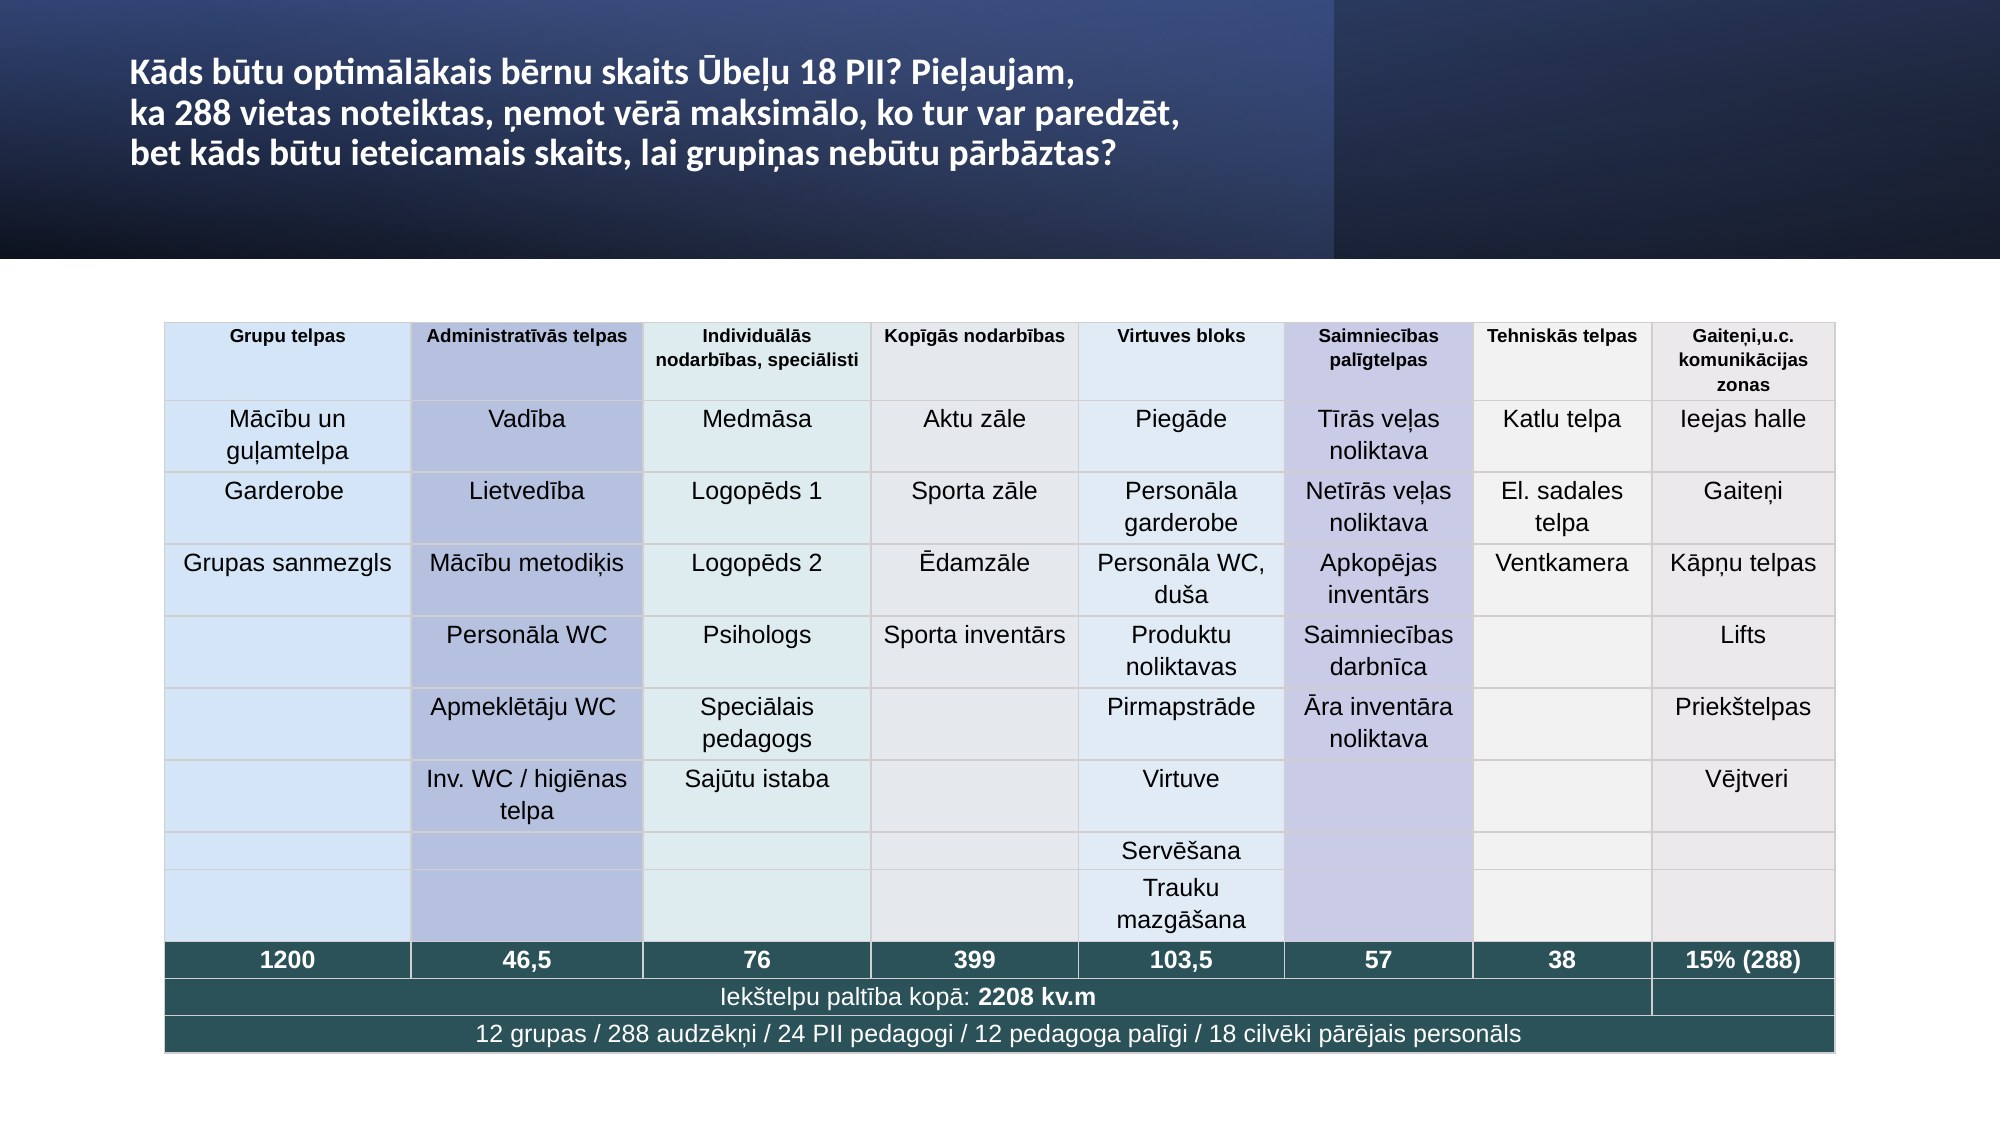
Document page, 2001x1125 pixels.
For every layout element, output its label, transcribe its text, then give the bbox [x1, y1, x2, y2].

text_box [100, 206, 131, 267]
table_cell Ventkamera [1474, 545, 1651, 615]
table_cell Tīrās veļas noliktava [1285, 401, 1472, 471]
table_cell Sporta inventārs [872, 617, 1078, 687]
table_cell [412, 870, 642, 941]
table_cell Sajūtu istaba [644, 761, 870, 831]
table_cell El. sadales telpa [1474, 473, 1651, 543]
table_header Grupu telpas [165, 323, 410, 400]
table_cell Apkopējas inventārs [1285, 545, 1472, 615]
table_cell [1474, 870, 1651, 941]
table_header Individuālās nodarbības, speciālisti [644, 323, 870, 400]
table_cell Ieejas halle [1653, 401, 1834, 471]
table_cell 38 [1474, 942, 1651, 978]
table_cell 57 [1285, 942, 1472, 978]
table_cell [644, 833, 870, 869]
text_box [0, 0, 2000, 259]
table_cell 399 [872, 942, 1078, 978]
table_cell Netīrās veļas noliktava [1285, 473, 1472, 543]
table_cell Aktu zāle [872, 401, 1078, 471]
title Kāds būtu optimālākais bērnu skaits Ūbeļu 18 PII? Pieļaujam, ka 288 vietas noteiktas, ņemot vērā maksimālo, ko tur var paredzēt, bet kāds būtu ieteicamais skaits, lai grupiņas nebūtu pārbāztas? [114, 40, 1274, 231]
table_header Tehniskās telpas [1474, 323, 1651, 400]
table_cell 76 [644, 942, 870, 978]
table_cell [1653, 833, 1834, 869]
table_header Saimniecības palīgtelpas [1285, 323, 1472, 400]
table_cell [1474, 689, 1651, 759]
table_cell [165, 833, 410, 869]
table_cell Logopēds 1 [644, 473, 870, 543]
table_cell Pirmapstrāde [1079, 689, 1284, 759]
table_cell [1474, 617, 1651, 687]
table_cell 46,5 [412, 942, 642, 978]
table_cell [165, 761, 410, 831]
table_cell [1474, 833, 1651, 869]
table_header Virtuves bloks [1079, 323, 1284, 400]
table_cell [1285, 870, 1472, 941]
table_header Administratīvās telpas [412, 323, 642, 400]
table_cell Servēšana [1079, 833, 1284, 869]
table_cell Speciālais pedagogs [644, 689, 870, 759]
table_cell [872, 870, 1078, 941]
table_cell Virtuve [1079, 761, 1284, 831]
table_cell Mācību un guļamtelpa [165, 401, 410, 471]
table_cell Priekštelpas [1653, 689, 1834, 759]
table_cell Trauku mazgāšana [1079, 870, 1284, 941]
table_cell Lietvedība [412, 473, 642, 543]
table_cell 12 grupas / 288 audzēkņi / 24 PII pedagogi / 12 pedagoga palīgi / 18 cilvēki pārējais personāls [165, 1016, 1834, 1052]
table_cell [1653, 870, 1834, 941]
table_cell [1285, 833, 1472, 869]
table_header Kopīgās nodarbības [872, 323, 1078, 400]
table_cell Sporta zāle [872, 473, 1078, 543]
table_cell Produktu noliktavas [1079, 617, 1284, 687]
table_cell Logopēds 2 [644, 545, 870, 615]
table_cell 103,5 [1079, 942, 1284, 978]
table_cell Personāla garderobe [1079, 473, 1284, 543]
table_cell 1200 [165, 942, 410, 978]
text_box [0, 260, 2000, 1125]
table_cell Garderobe [165, 473, 410, 543]
table_cell Vadība [412, 401, 642, 471]
table_cell [872, 761, 1078, 831]
table_cell [412, 833, 642, 869]
table_cell [1653, 979, 1834, 1015]
table_cell [165, 689, 410, 759]
table_cell Piegāde [1079, 401, 1284, 471]
table_cell Vējtveri [1653, 761, 1834, 831]
table_cell Gaiteņi [1653, 473, 1834, 543]
table_cell Personāla WC, duša [1079, 545, 1284, 615]
table_cell Lifts [1653, 617, 1834, 687]
table_cell Katlu telpa [1474, 401, 1651, 471]
table_cell Kāpņu telpas [1653, 545, 1834, 615]
table_cell [644, 870, 870, 941]
table_cell [165, 870, 410, 941]
table_cell Psihologs [644, 617, 870, 687]
table_cell Personāla WC [412, 617, 642, 687]
table_cell [1285, 761, 1472, 831]
table_cell Mācību metodiķis [412, 545, 642, 615]
table_header Gaiteņi,u.c. komunikācijas zonas [1653, 323, 1834, 400]
table_cell [872, 833, 1078, 869]
table_cell Medmāsa [644, 401, 870, 471]
table_cell Apmeklētāju WC [412, 689, 642, 759]
table_cell Āra inventāra noliktava [1285, 689, 1472, 759]
table_cell Iekštelpu paltība kopā: 2208 kv.m [165, 979, 1651, 1015]
table_cell [1474, 761, 1651, 831]
table_cell Grupas sanmezgls [165, 545, 410, 615]
table_cell 15% (288) [1653, 942, 1834, 978]
table_cell Saimniecības darbnīca [1285, 617, 1472, 687]
table_cell [872, 689, 1078, 759]
table_cell Inv. WC / higiēnas telpa [412, 761, 642, 831]
table_cell [165, 617, 410, 687]
table_cell Ēdamzāle [872, 545, 1078, 615]
